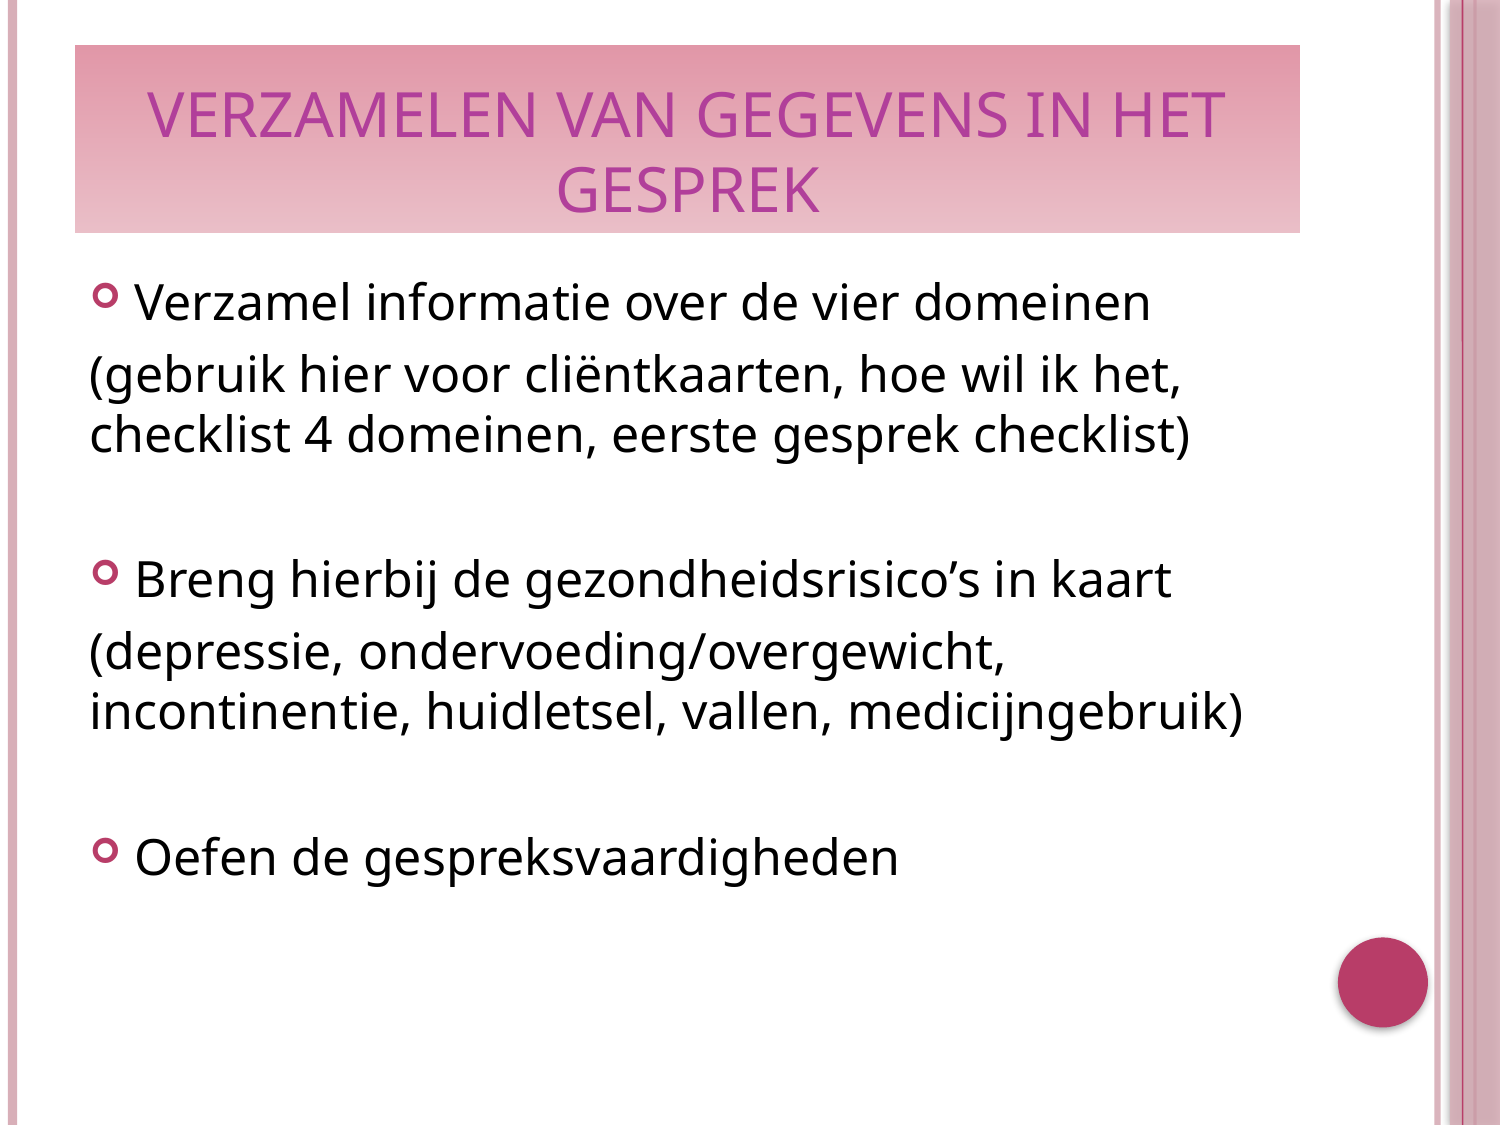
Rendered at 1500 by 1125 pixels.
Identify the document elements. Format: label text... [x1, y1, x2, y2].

title Verzamelen van gegevens in het gesprek [75, 45, 1300, 233]
list Verzamel informatie over de vier domeinen (gebruik hier voor cliëntkaarten, hoe wil ik het, checklist 4 domeinen, eerste gesprek checklist) Breng hierbij de gezondheidsrisico’s in kaart (depressie, ondervoeding/overgewicht, incontinentie, huidletsel, vallen, medicijngebruik) Oefen de gespreksvaardigheden [75, 262, 1300, 1062]
